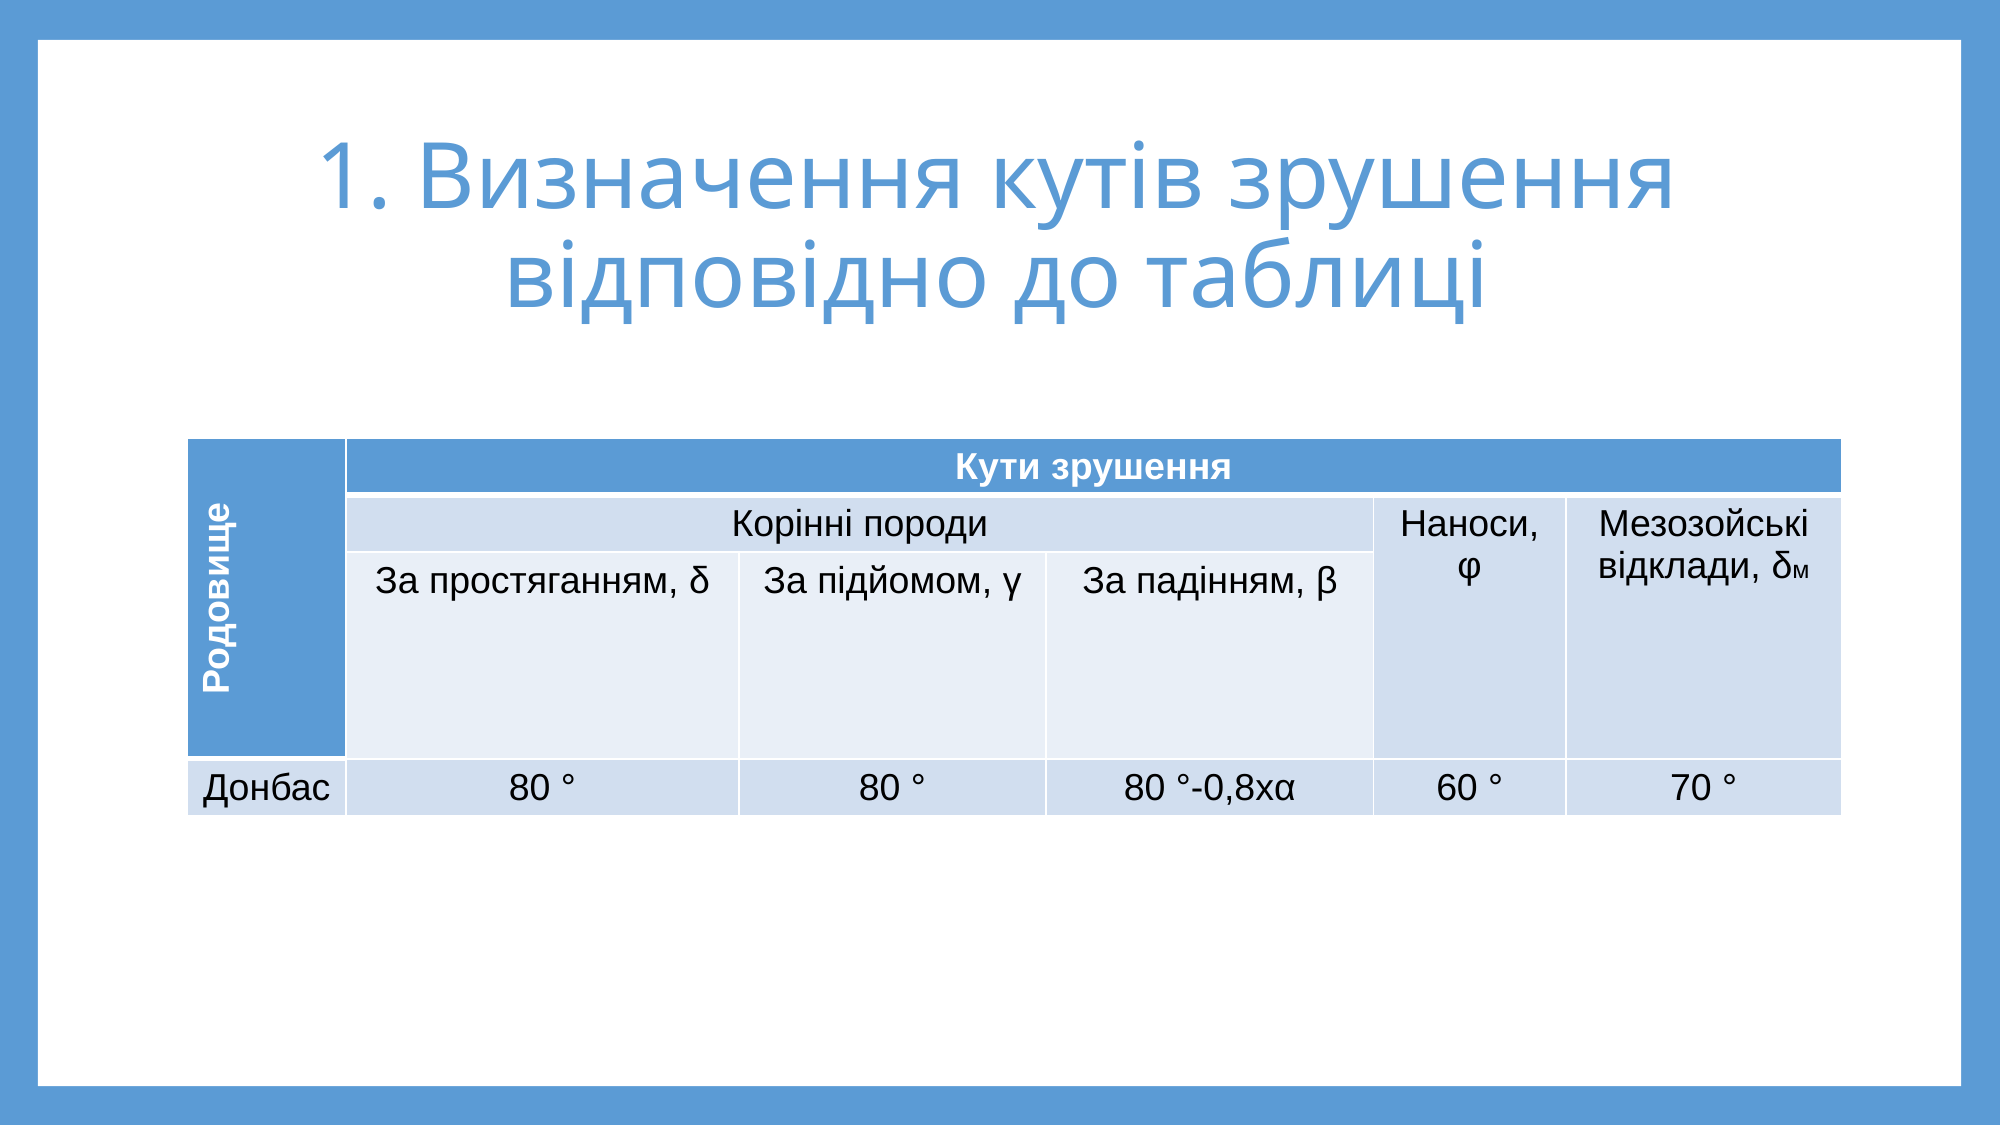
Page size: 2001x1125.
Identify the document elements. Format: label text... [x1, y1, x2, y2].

table_cell Корінні породи [347, 498, 1373, 551]
table_cell 80 °-0,8хα [1047, 760, 1373, 815]
table_cell За падінням, β [1047, 553, 1373, 758]
table_cell 80 ° [740, 760, 1045, 815]
table_cell 80 ° [347, 760, 738, 815]
table_cell Наноси, φ [1374, 498, 1565, 758]
table_header Кути зрушення [347, 439, 1841, 492]
title 1. Визначення кутів зрушення відповідно до таблиці [187, 117, 1808, 340]
table_cell Донбас [188, 761, 345, 815]
table_cell 60 ° [1374, 760, 1565, 815]
table_cell За підйомом, γ [740, 553, 1045, 758]
table_header Родовище [188, 439, 345, 756]
table_cell Мезозойські відклади, δм [1567, 498, 1841, 758]
table_cell 70 ° [1567, 760, 1841, 815]
table_cell За простяганням, δ [347, 553, 738, 758]
